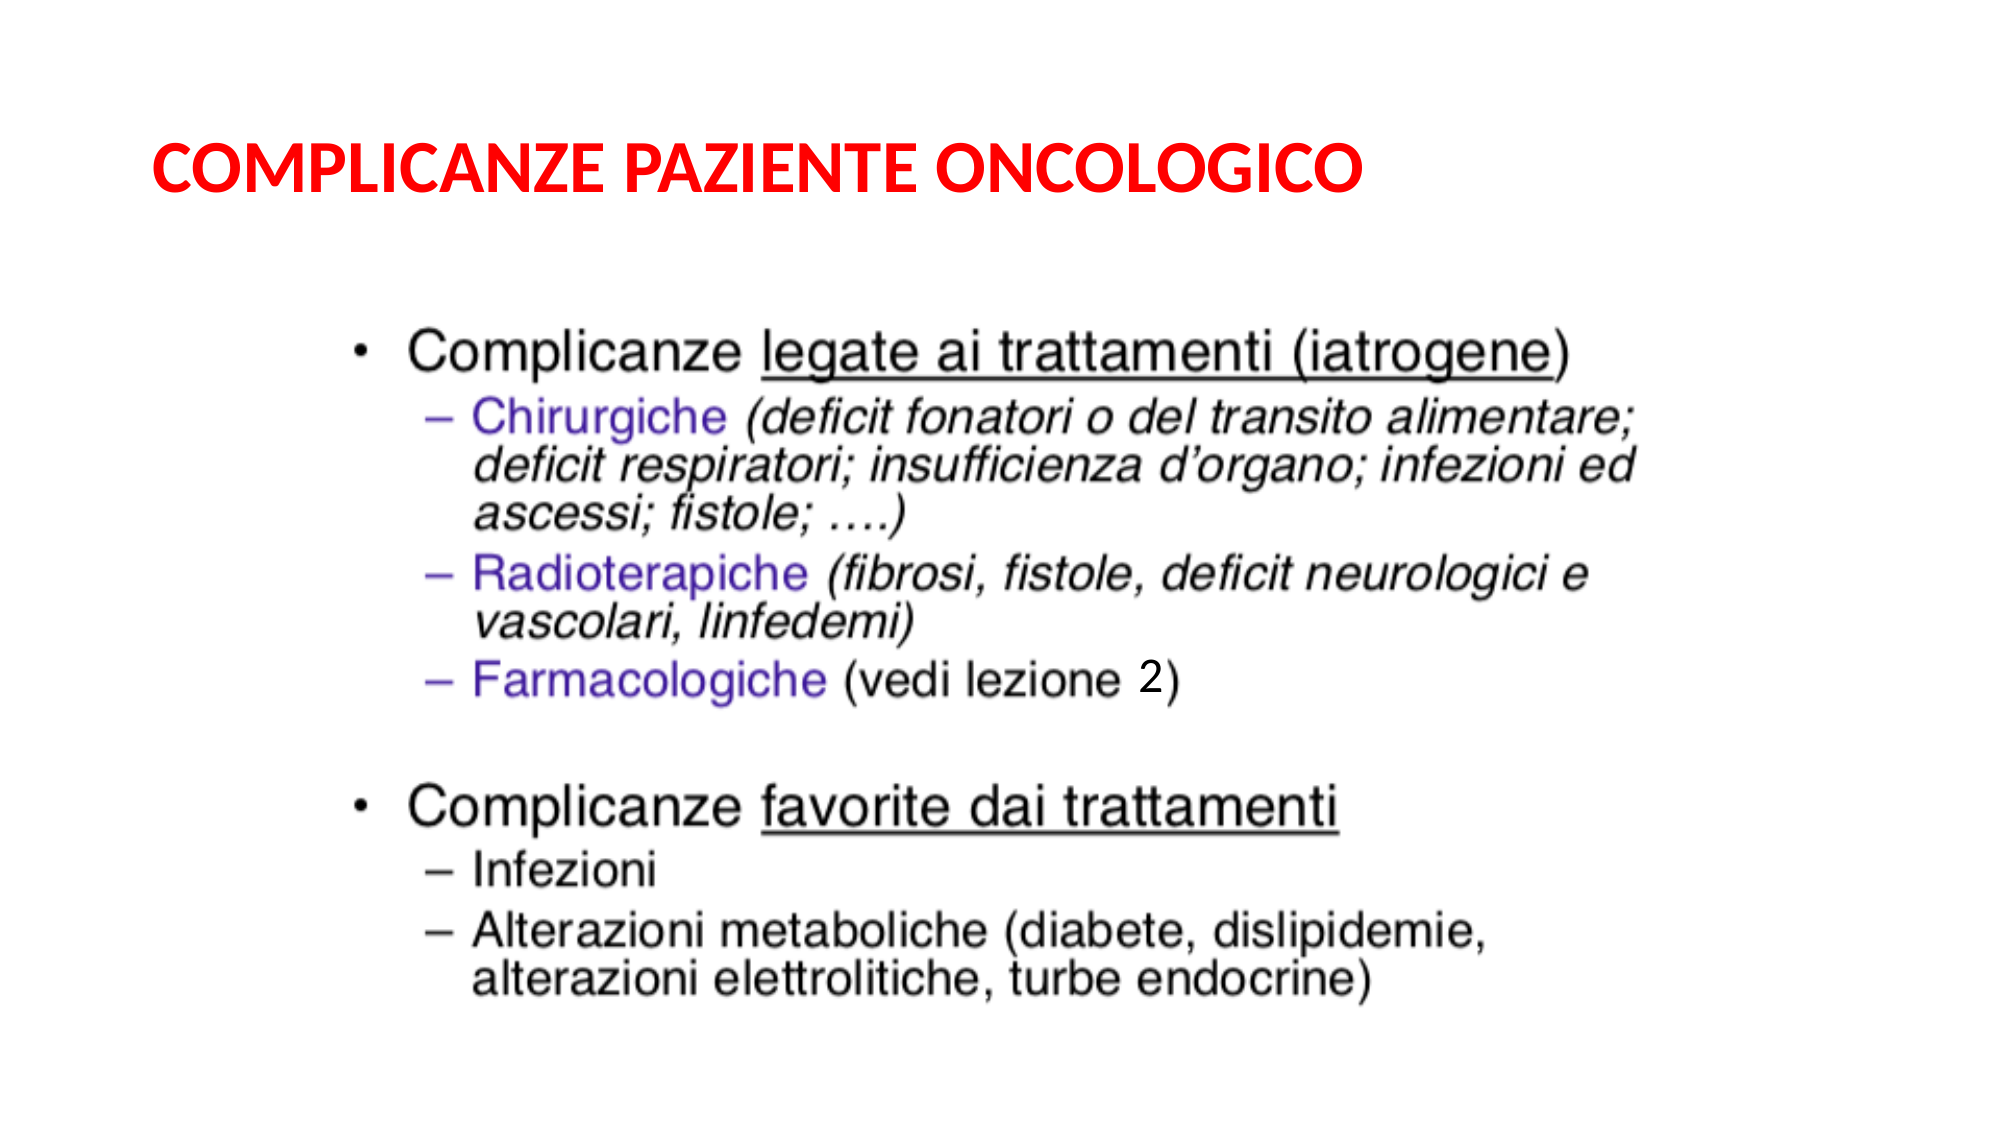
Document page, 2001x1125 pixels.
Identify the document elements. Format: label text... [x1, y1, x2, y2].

picture [332, 304, 1668, 1045]
title COMPLICANZE PAZIENTE ONCOLOGICO [137, 59, 1863, 278]
